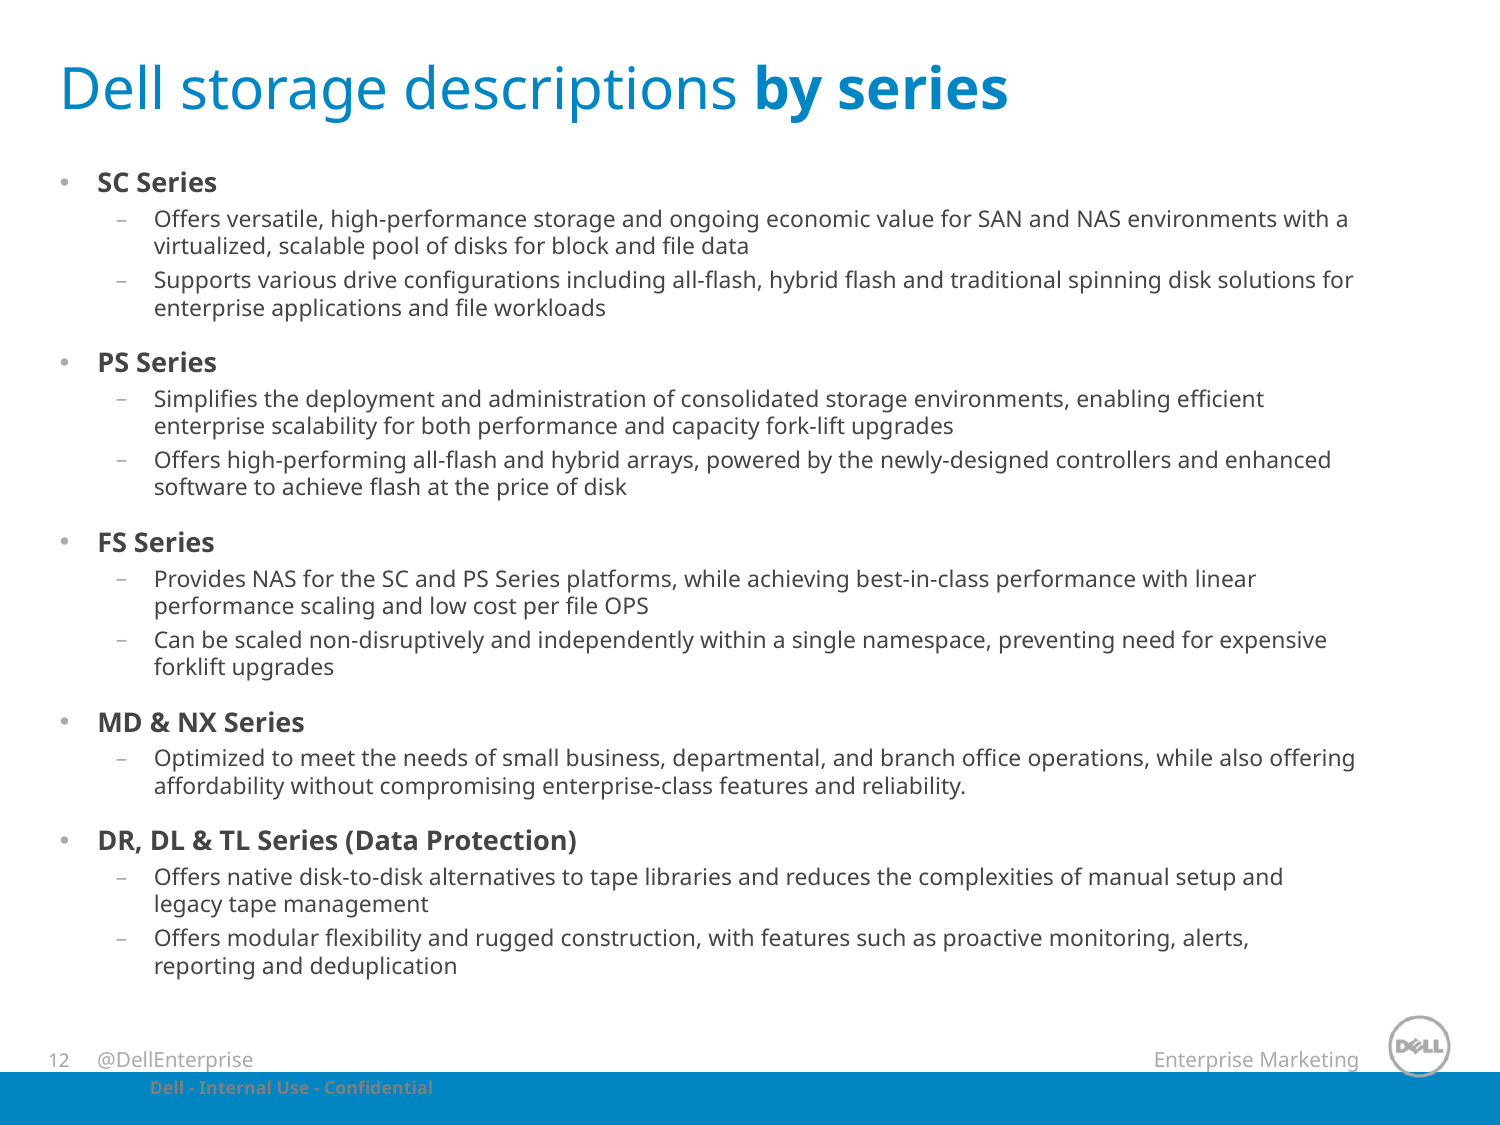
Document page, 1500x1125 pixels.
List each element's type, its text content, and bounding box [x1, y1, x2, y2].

title Dell storage descriptions by series [59, 59, 1366, 200]
picture [1380, 1007, 1458, 1077]
list SC Series Offers versatile, high-performance storage and ongoing economic value for SAN and NAS environments with a virtualized, scalable pool of disks for block and file data Supports various drive configurations including all-flash, hybrid flash and traditional spinning disk solutions for enterprise applications and file workloads PS Series Simplifies the deployment and administration of consolidated storage environments, enabling efficient enterprise scalability for both performance and capacity fork-lift upgrades Offers high-performing all-flash and hybrid arrays, powered by the newly-designed controllers and enhanced software to achieve flash at the price of disk FS Series Provides NAS for the SC and PS Series platforms, while achieving best-in-class performance with linear performance scaling and low cost per file OPS Can be scaled non-disruptively and independently within a single namespace, preventing need for expensive forklift upgrades MD & NX Series Optimized to meet the needs of small business, departmental, and branch office operations, while also offering affordability without compromising enterprise-class features and reliability. DR, DL & TL Series (Data Protection) Offers native disk-to-disk alternatives to tape libraries and reduces the complexities of manual setup and legacy tape management Offers modular flexibility and rugged construction, with features such as proactive monitoring, alerts, reporting and deduplication [59, 165, 1360, 1007]
